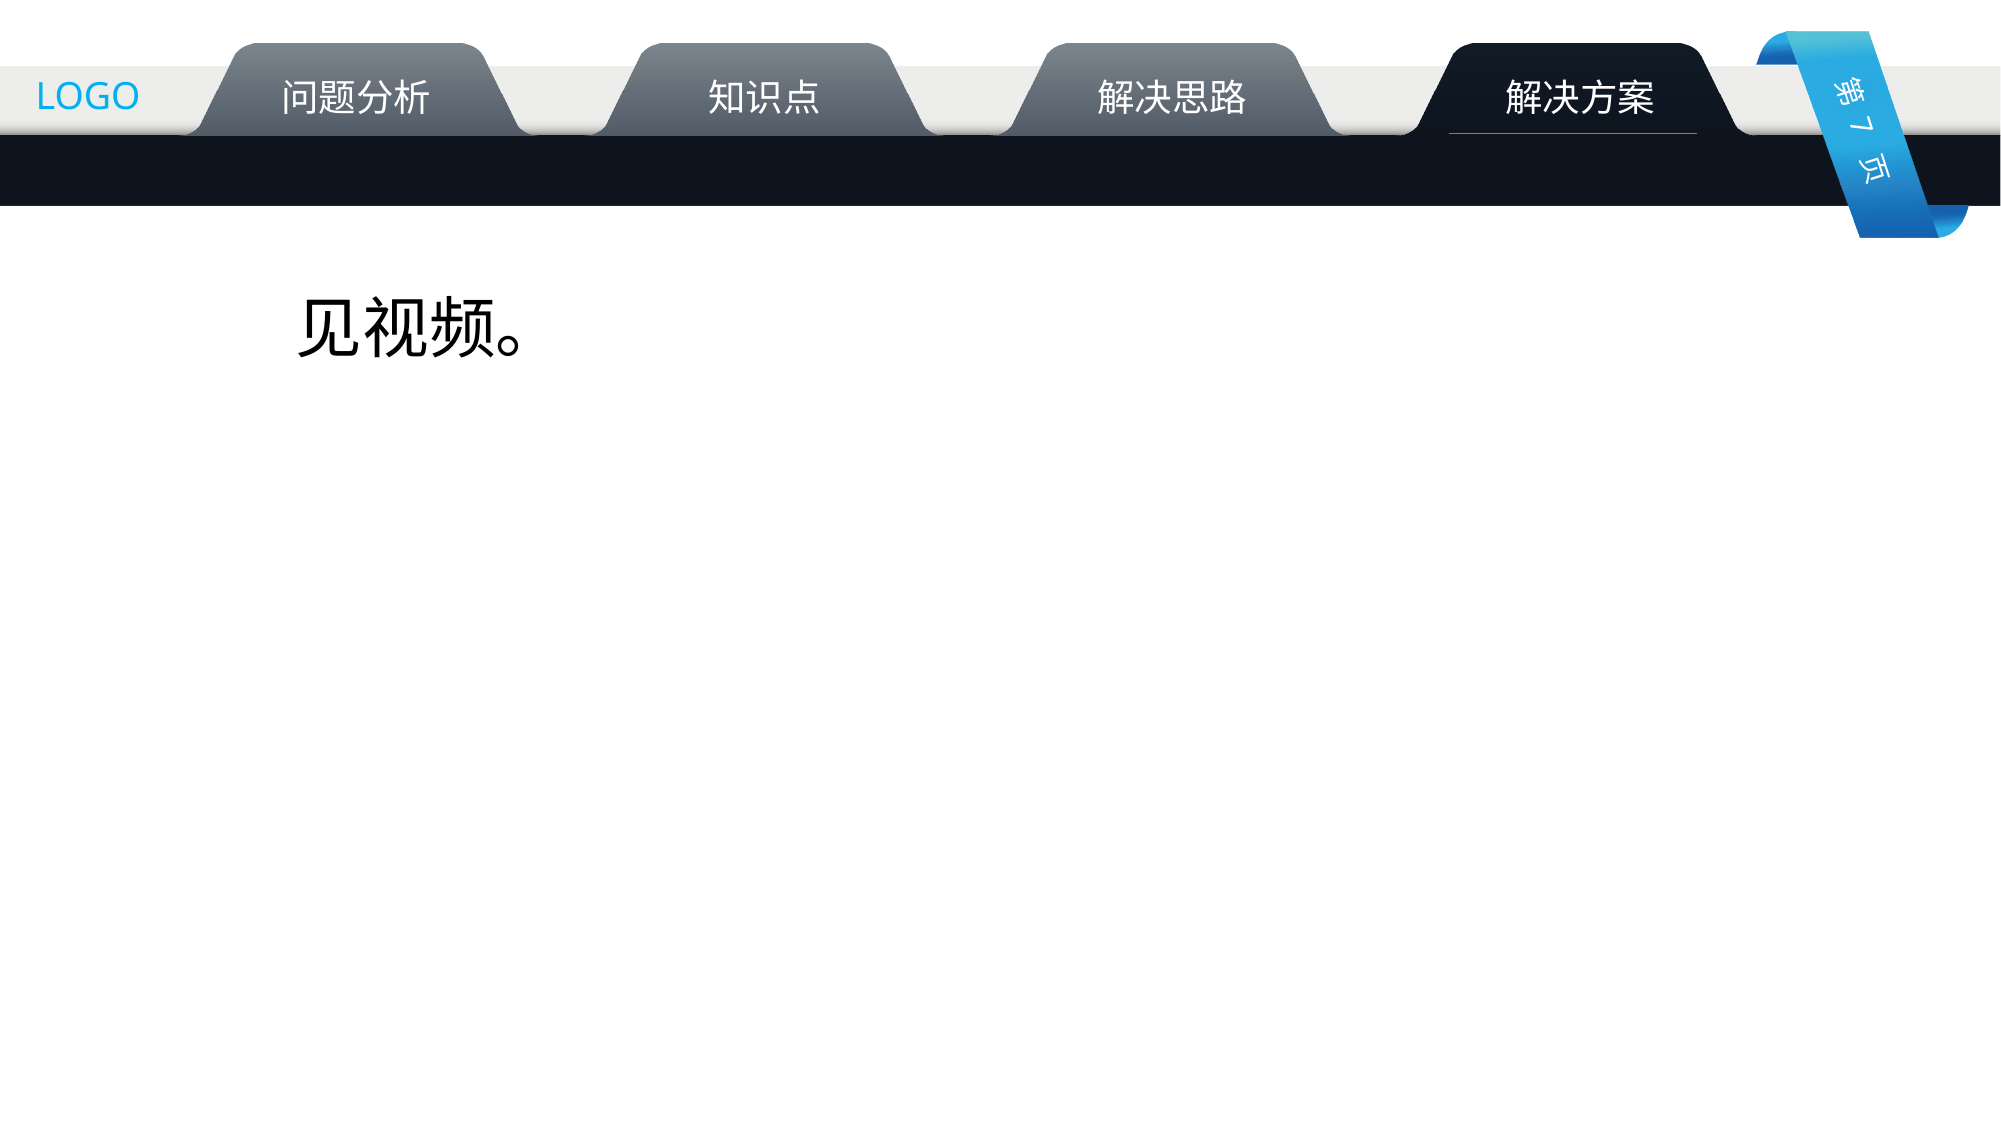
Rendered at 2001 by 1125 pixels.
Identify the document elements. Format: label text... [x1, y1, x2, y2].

text_box 见视频。 [281, 278, 578, 374]
picture [0, 31, 2001, 238]
